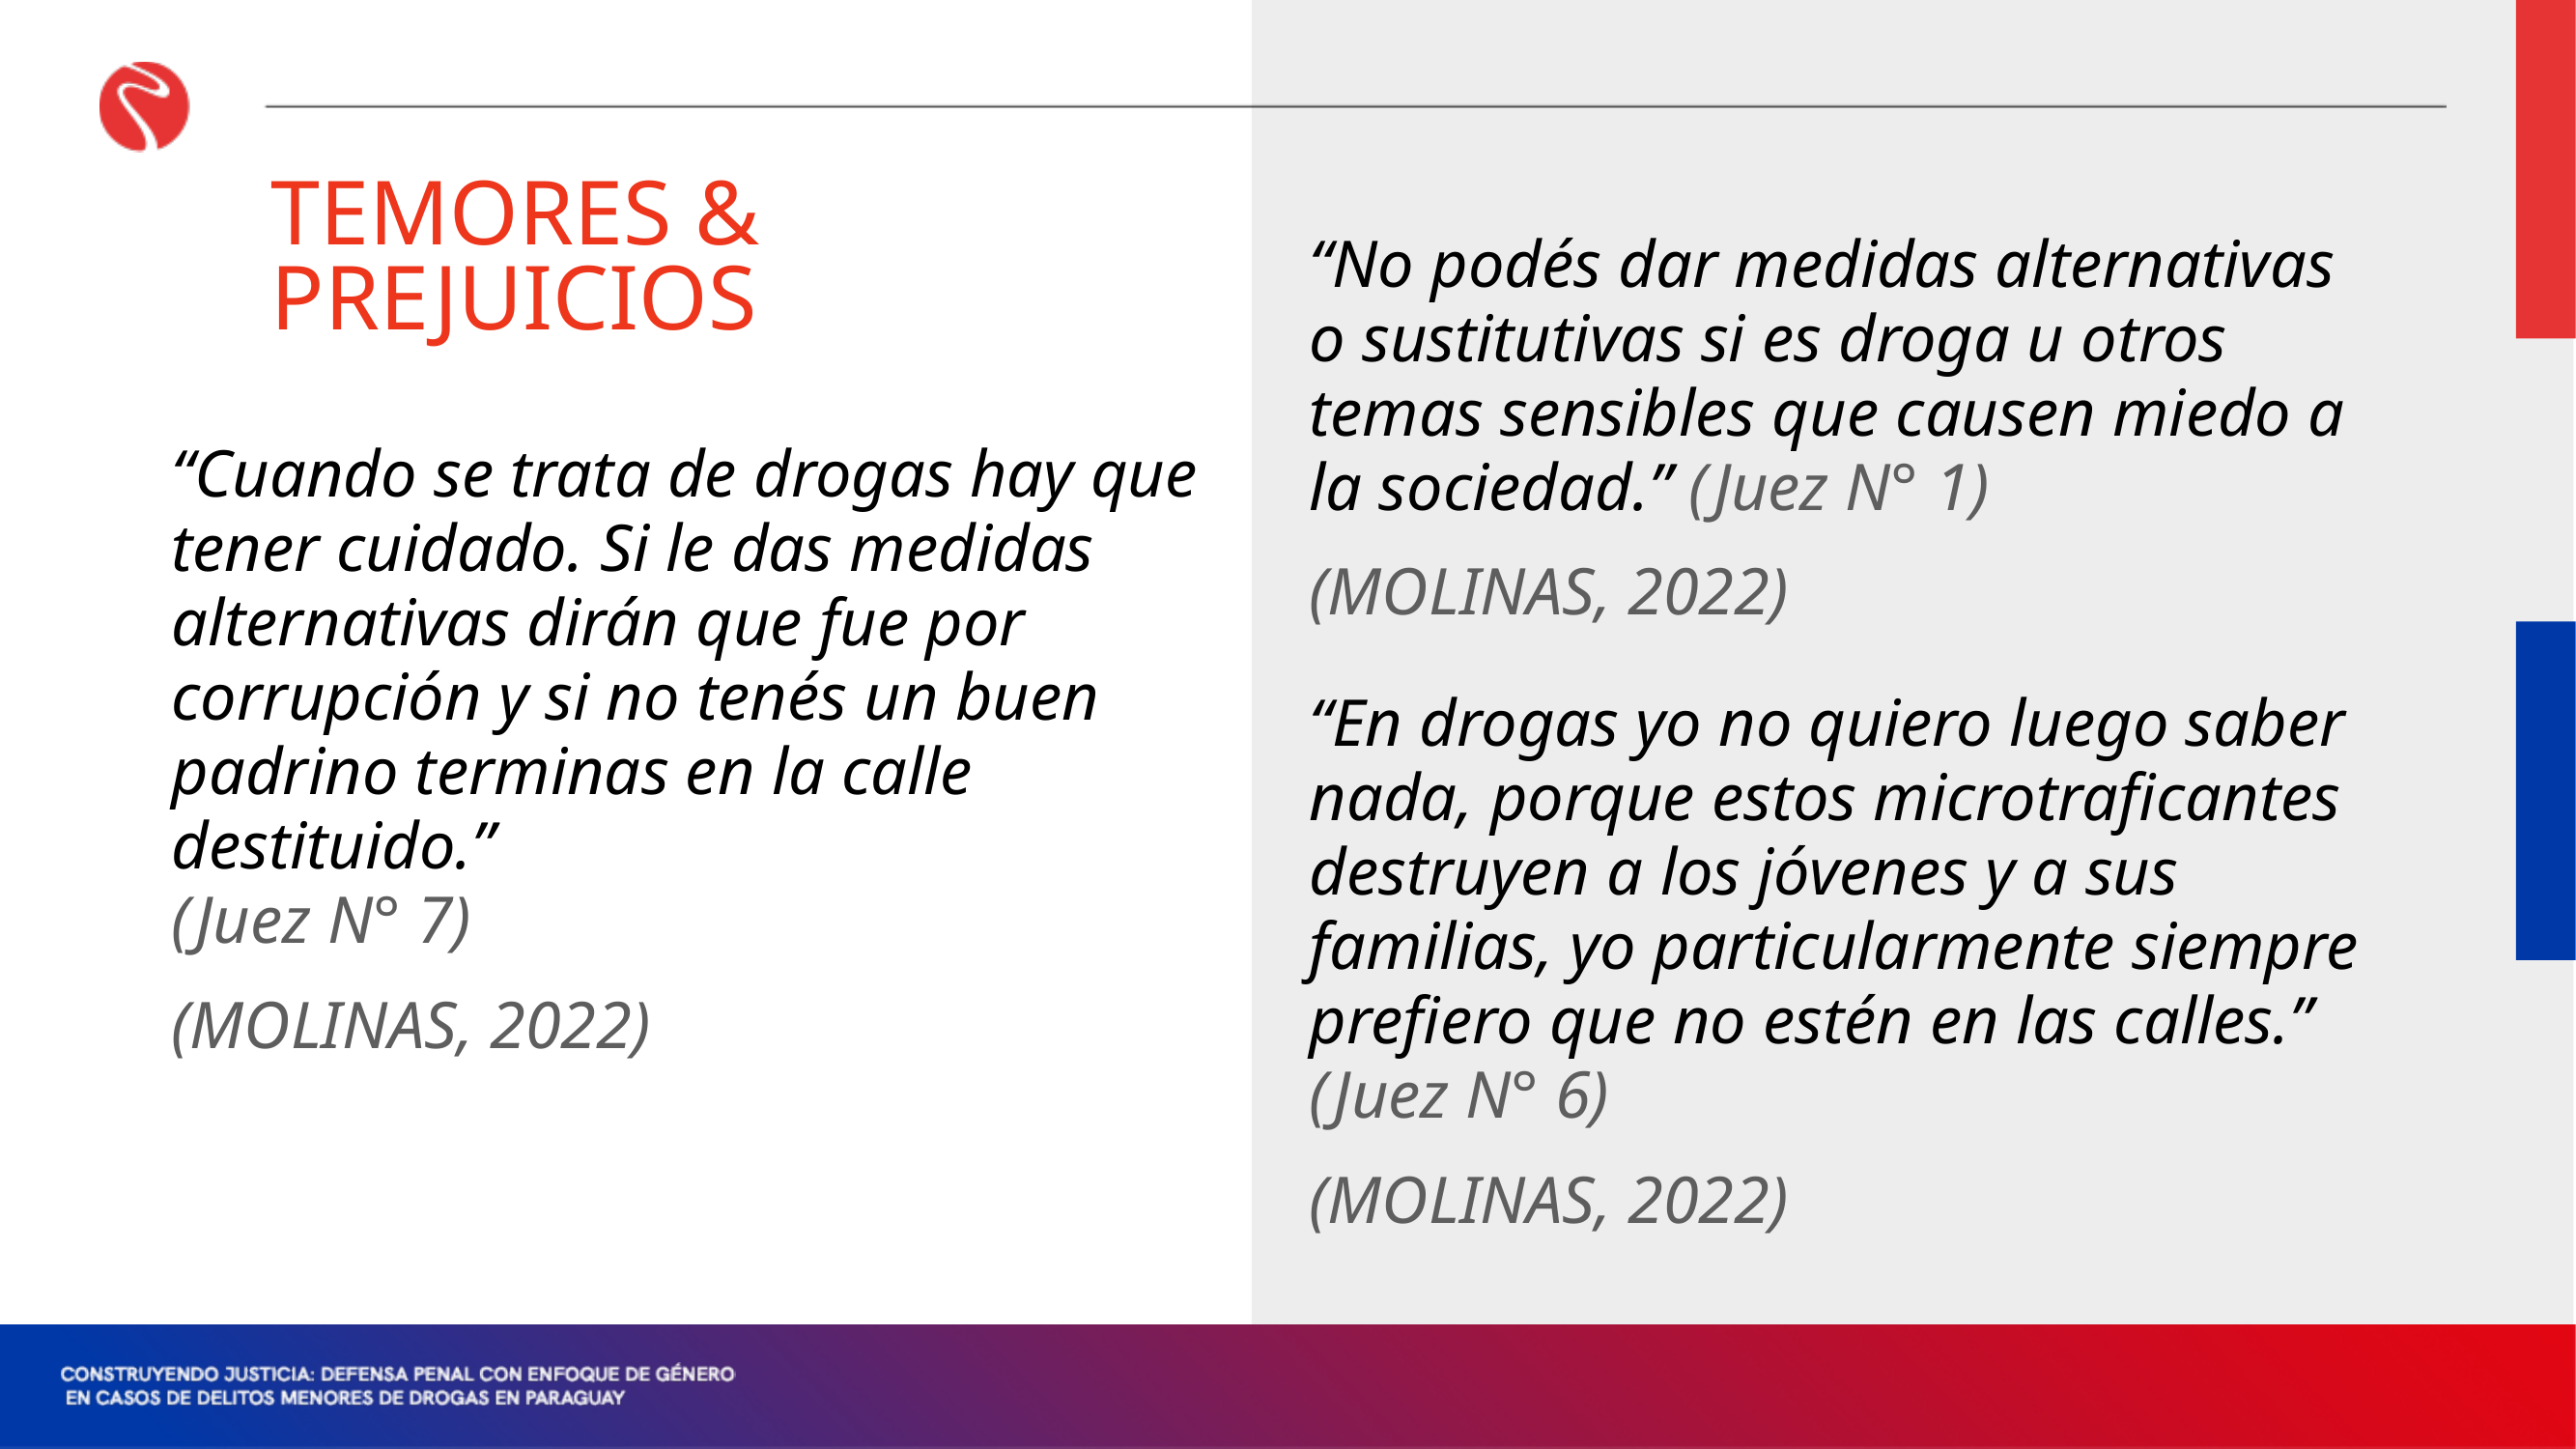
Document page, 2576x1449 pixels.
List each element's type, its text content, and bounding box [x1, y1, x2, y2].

text_box “Cuando se trata de drogas hay que tener cuidado. Si le das medidas alternativas dirán que fue por corrupción y si no tenés un buen padrino terminas en la calle destituido.” (Juez N° 7) (MOLINAS, 2022) [165, 430, 1251, 1066]
picture [0, 0, 2576, 1449]
text_box TEMORES & PREJUICIOS [266, 171, 1185, 353]
